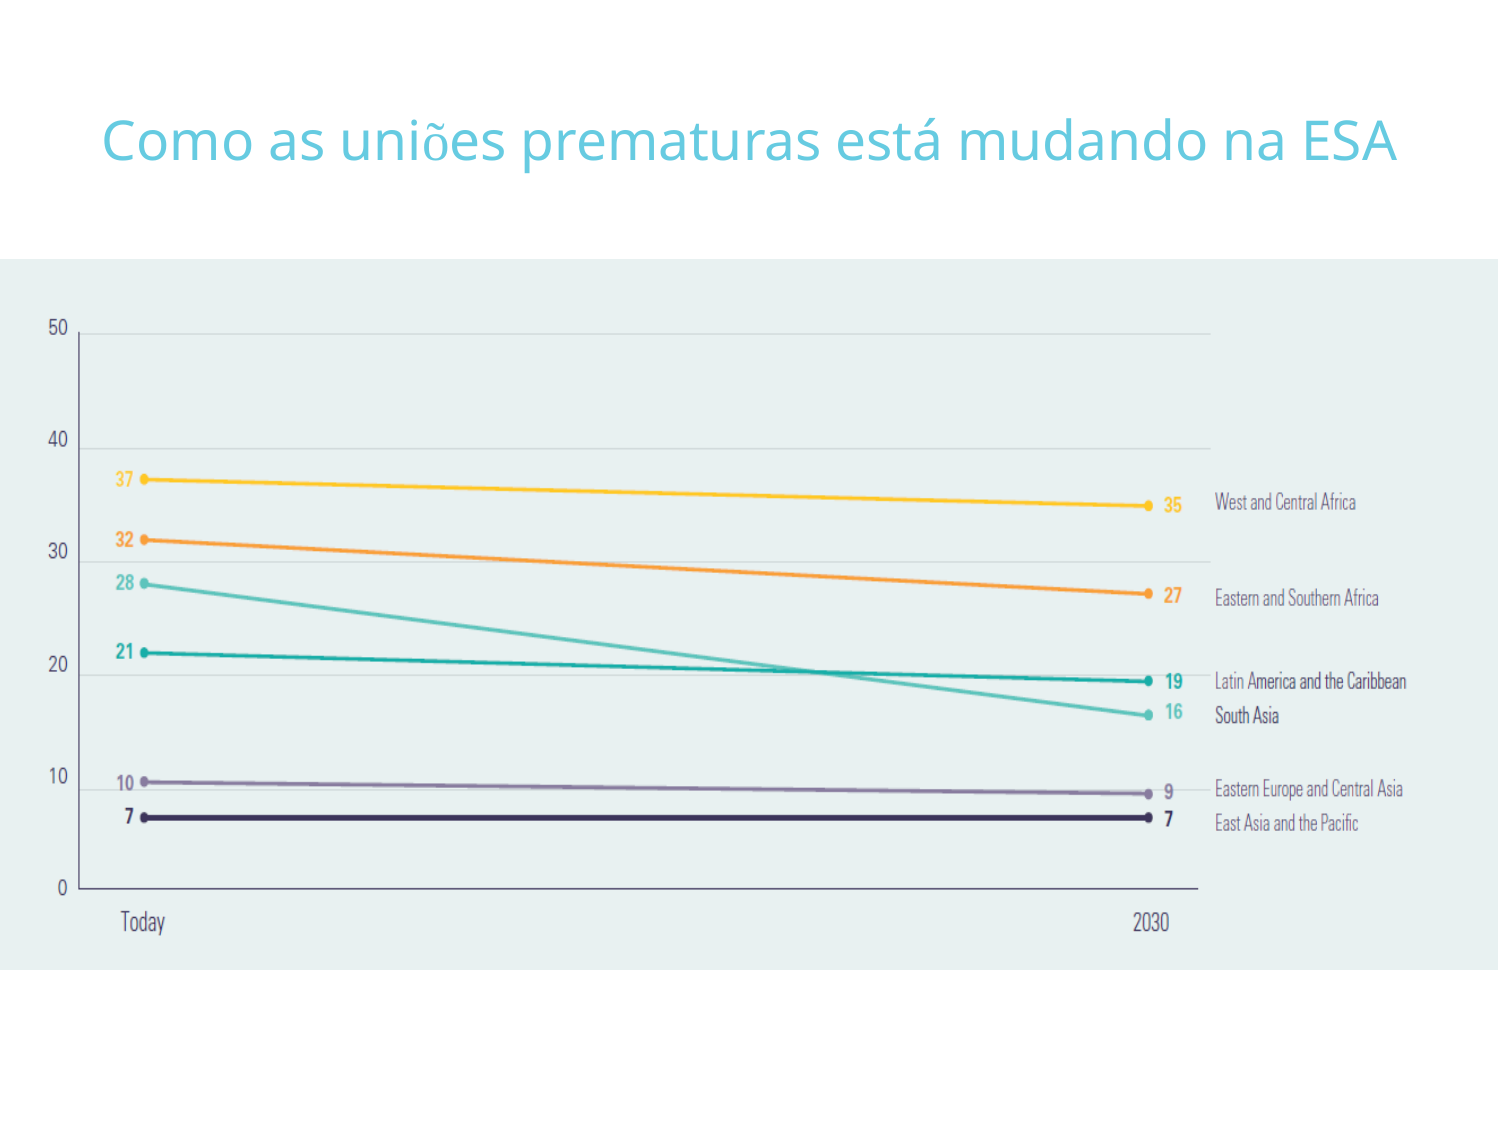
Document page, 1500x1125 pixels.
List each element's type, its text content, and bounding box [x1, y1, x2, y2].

title Como as uniões prematuras está mudando na ESA [75, 77, 1425, 199]
picture [0, 258, 1498, 971]
